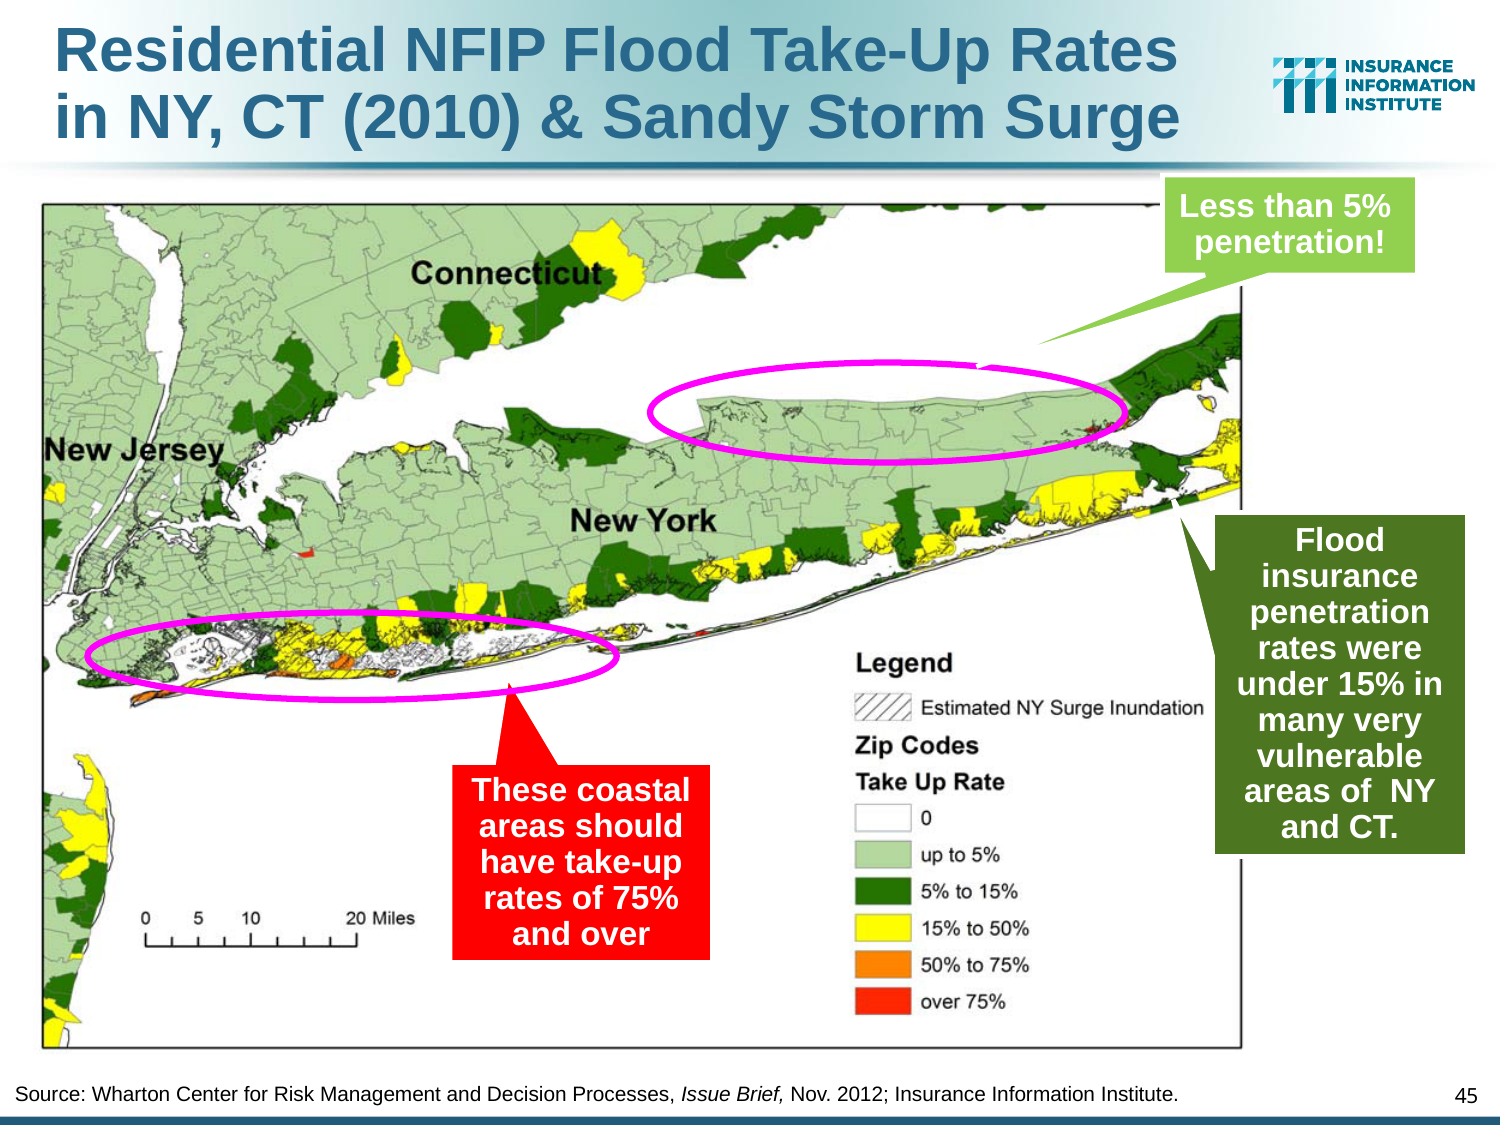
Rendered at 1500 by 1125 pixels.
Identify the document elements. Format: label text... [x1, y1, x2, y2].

text_box 45 [1380, 1074, 1493, 1120]
title Residential NFIP Flood Take-Up Rates in NY, CT (2010) & Sandy Storm Surge [46, 25, 1238, 145]
picture [0, 0, 1500, 189]
text_box Source: Wharton Center for Risk Management and Decision Processes, Issue Brief, Nov. 2012; Insurance Information Institute. [0, 1073, 1317, 1114]
text_box Flood insurance penetration rates were under 15% in many very vulnerable areas of NY and CT. [1259, 512, 1468, 857]
text_box Less than 5% penetration! [1162, 174, 1418, 278]
picture [31, 193, 1254, 1063]
